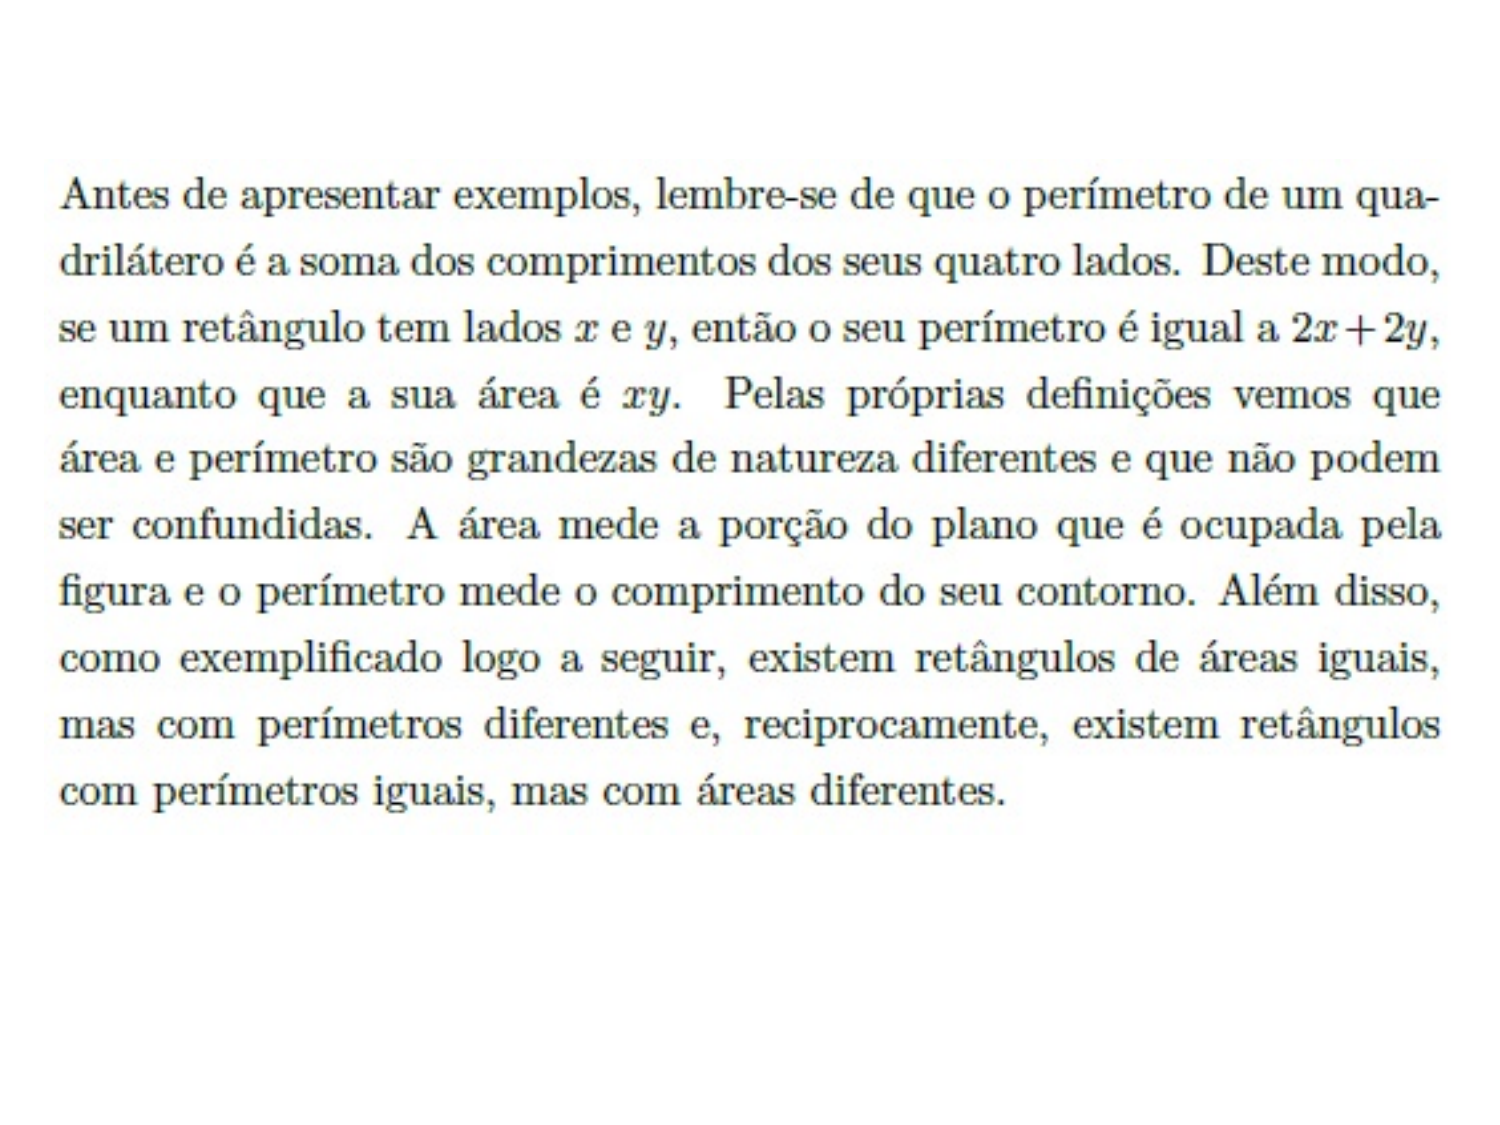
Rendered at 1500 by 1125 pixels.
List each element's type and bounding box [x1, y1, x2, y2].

picture [44, 159, 1461, 835]
